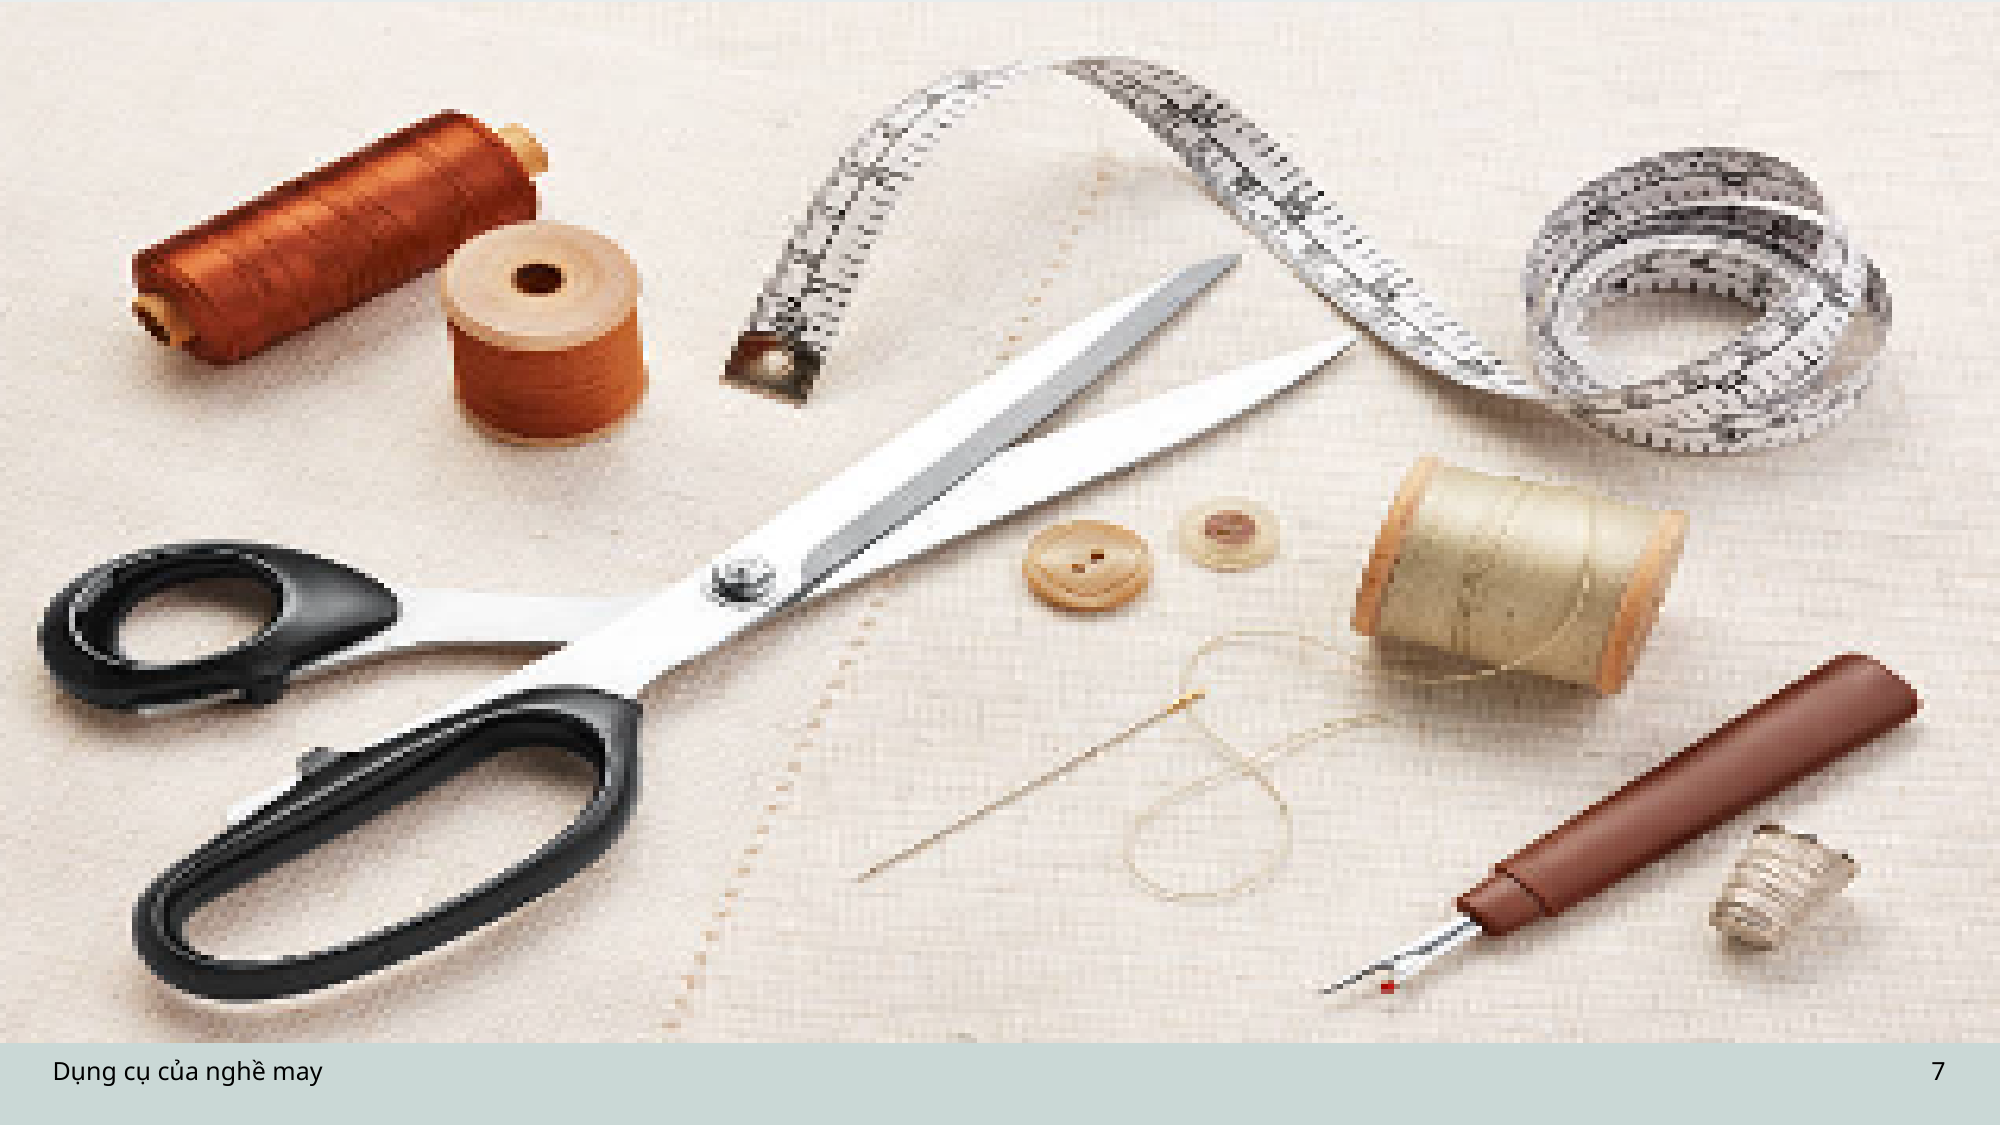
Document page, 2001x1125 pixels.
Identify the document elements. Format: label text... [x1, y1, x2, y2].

slide_number 7 [1510, 1043, 1961, 1103]
picture [0, 0, 2000, 1043]
footer Dụng cụ của nghề may [37, 1043, 713, 1103]
